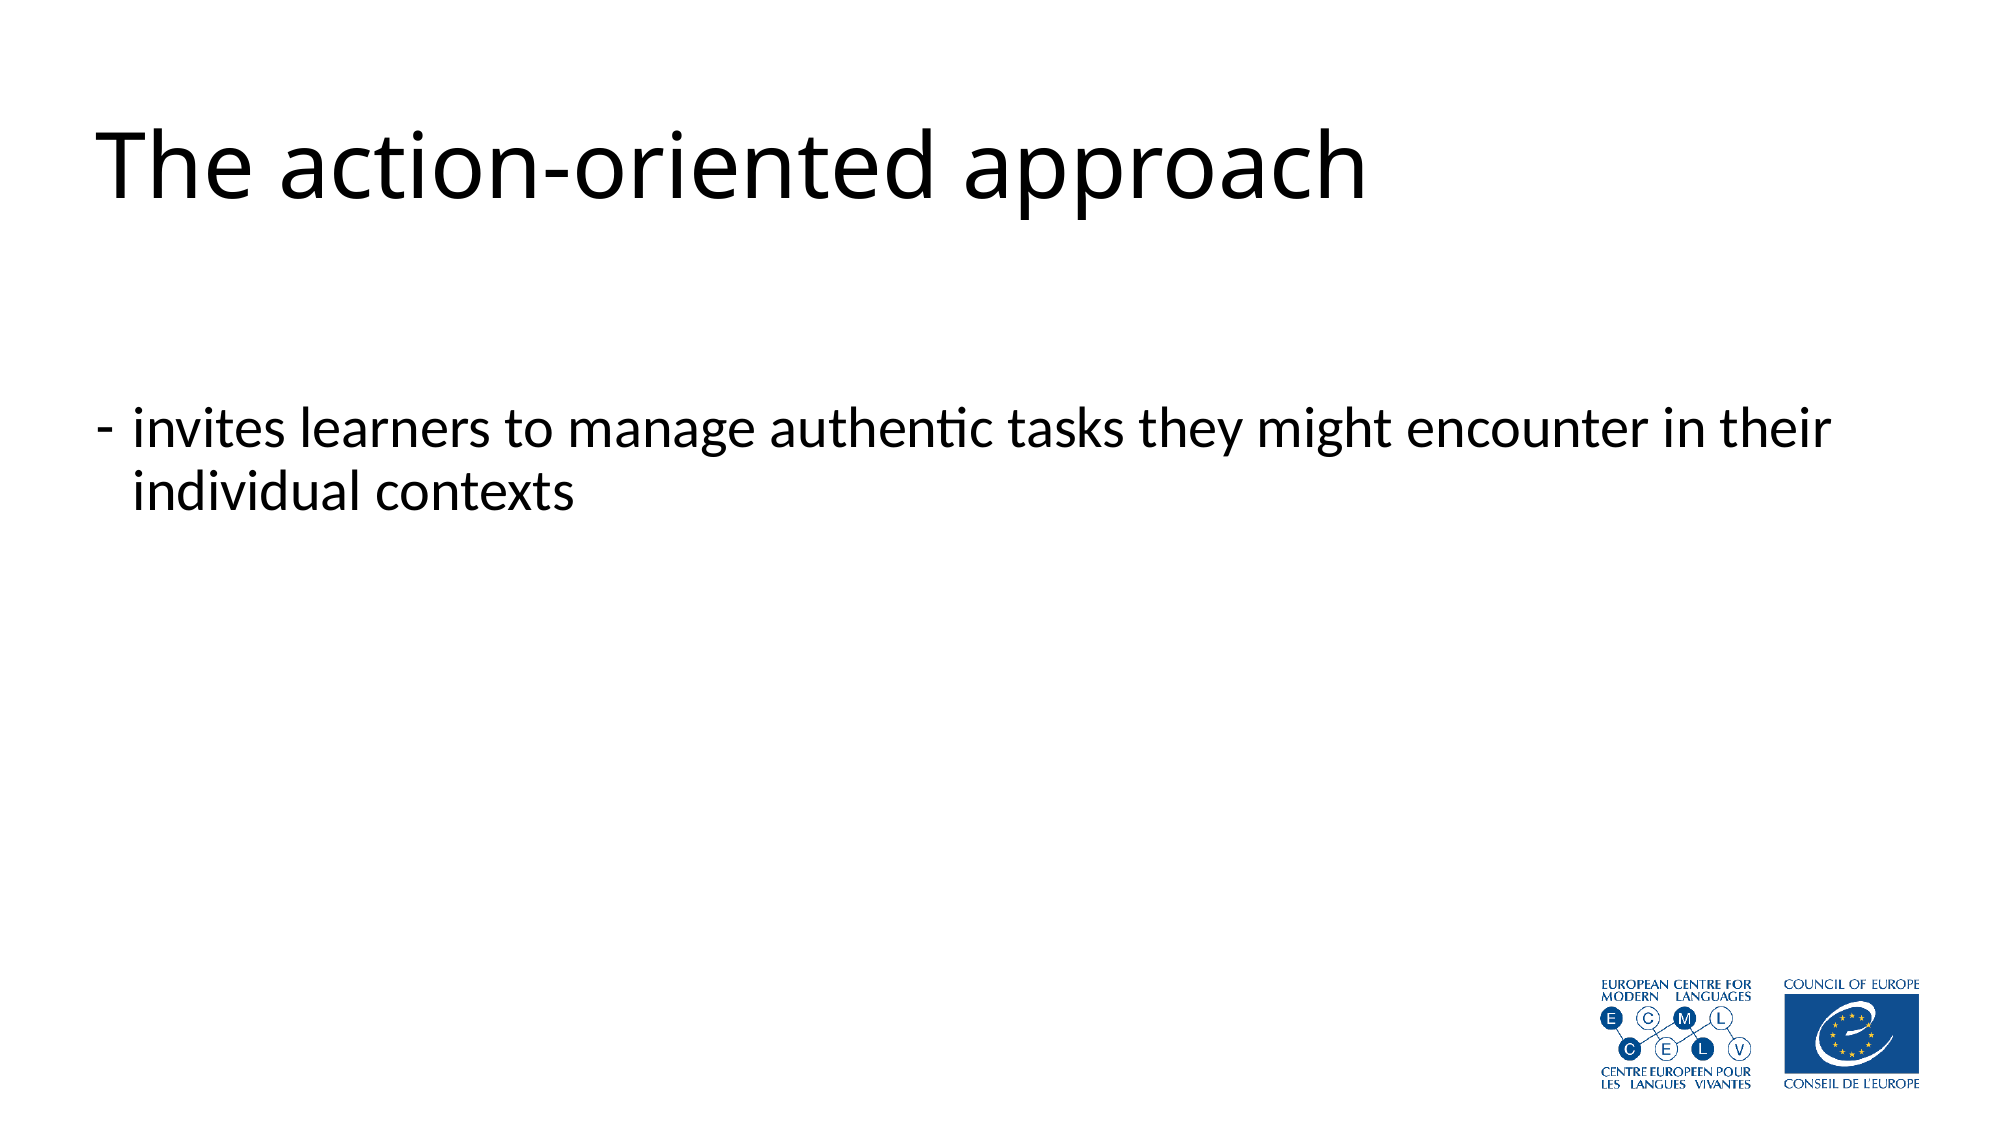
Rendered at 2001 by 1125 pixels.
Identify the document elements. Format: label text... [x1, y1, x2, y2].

list invites learners to manage authentic tasks they might encounter in their individual contexts [80, 299, 1921, 964]
picture [1599, 978, 1921, 1089]
title The action-oriented approach [80, 59, 1921, 278]
